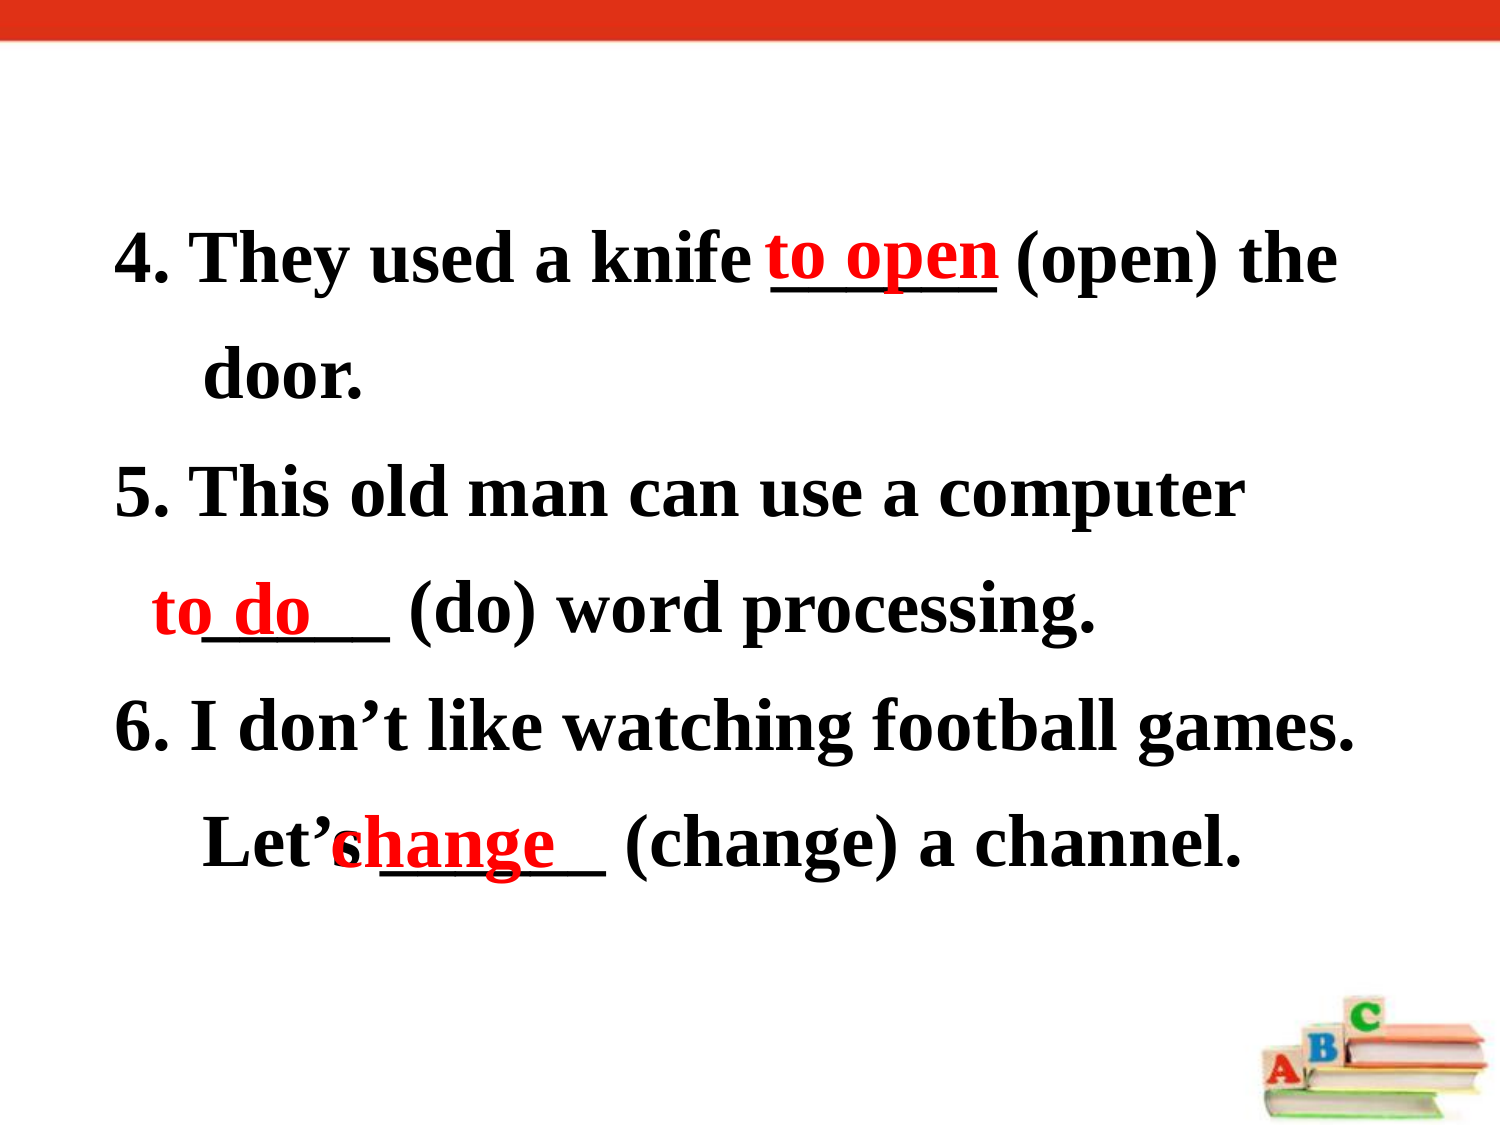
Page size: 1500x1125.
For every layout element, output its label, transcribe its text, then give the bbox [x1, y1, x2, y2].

text_box change [315, 785, 683, 891]
text_box to do [137, 551, 440, 657]
picture [0, 0, 1500, 1125]
text_box 4. They used a knife ______ (open) the door. 5. This old man can use a computer _____ (do) word processing. 6. I don’t like watching football games. Let’s ______ (change) a channel. [100, 172, 1388, 890]
text_box to open [750, 196, 1016, 302]
